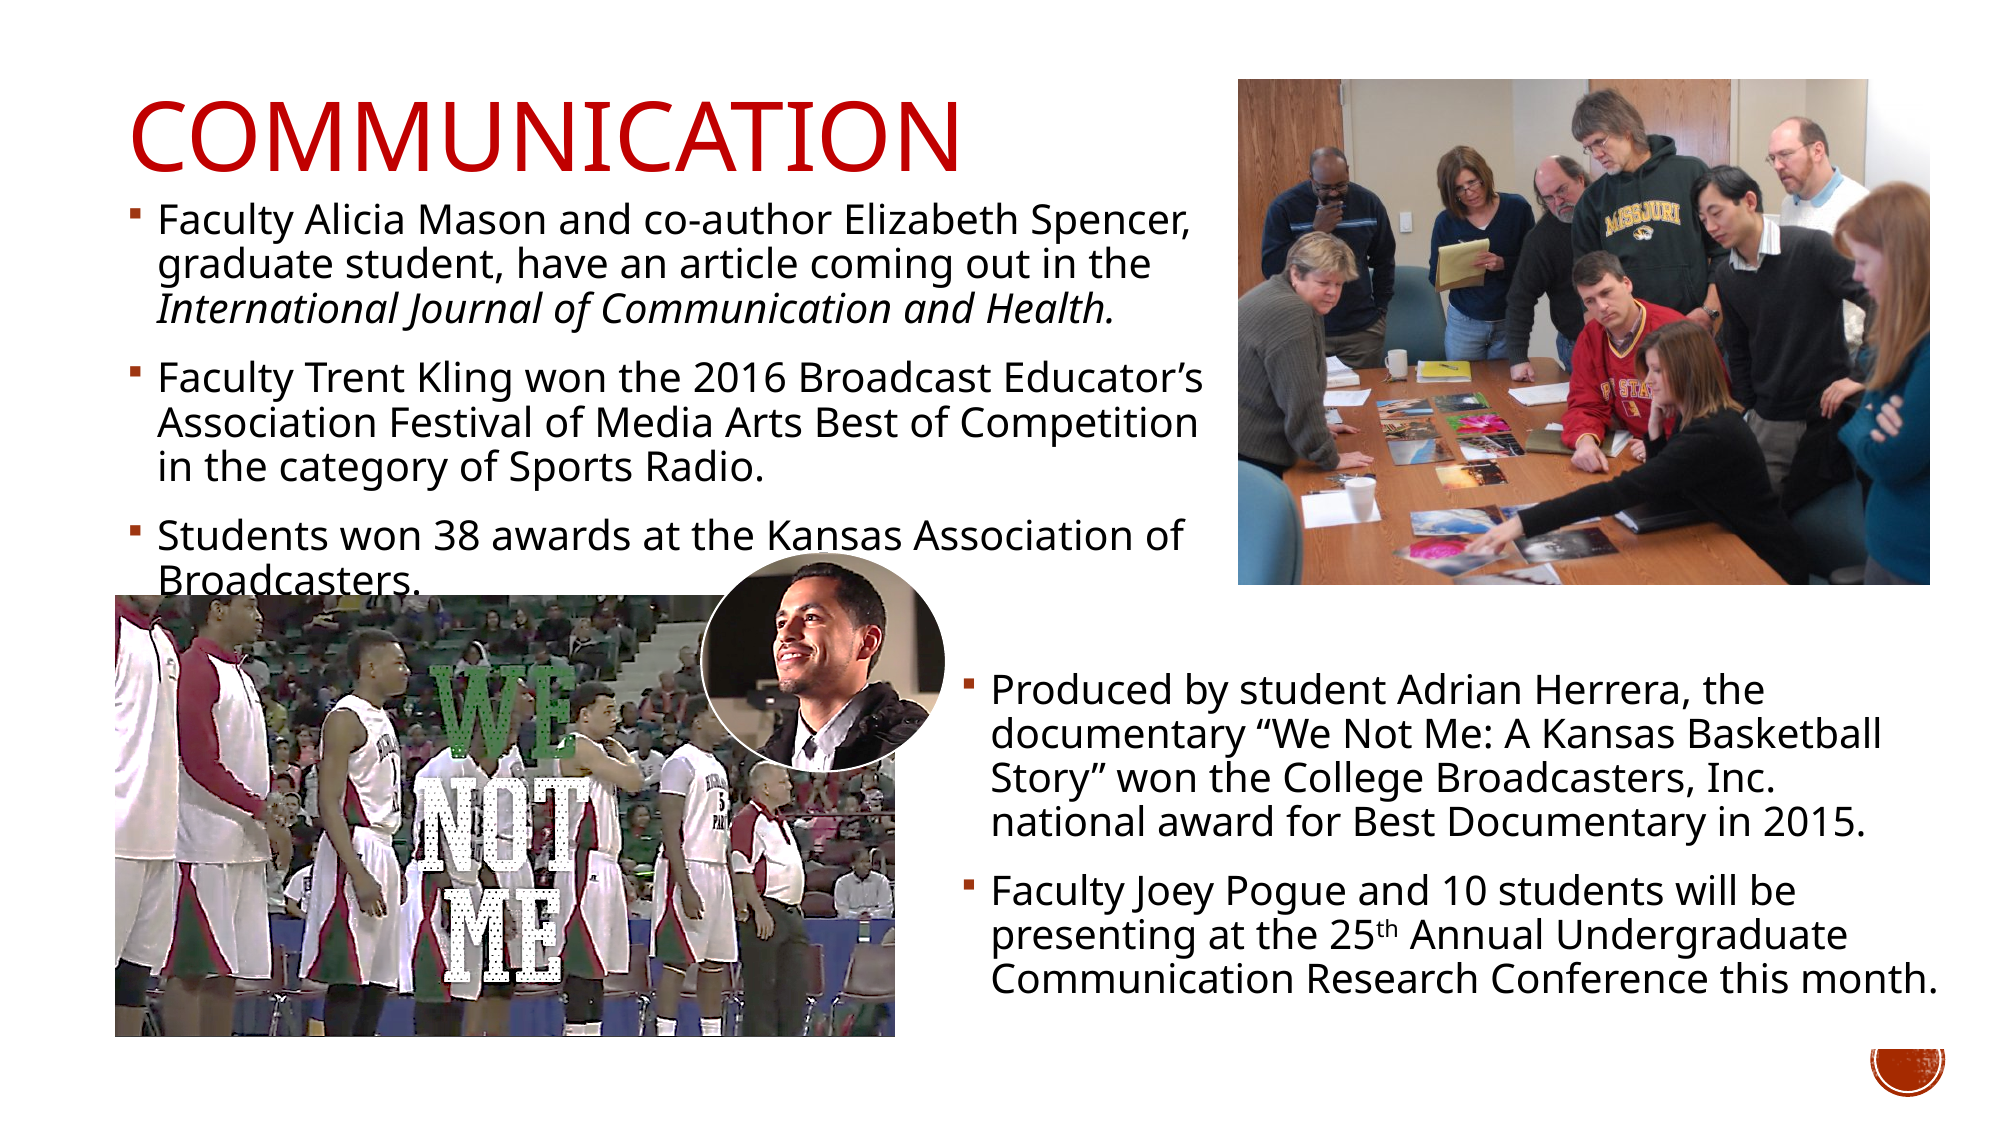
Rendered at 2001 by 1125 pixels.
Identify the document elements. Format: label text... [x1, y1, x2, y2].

picture [115, 553, 945, 1037]
list Faculty Alicia Mason and co-author Elizabeth Spencer, graduate student, have an article coming out in the International Journal of Communication and Health. Faculty Trent Kling won the 2016 Broadcast Educator’s Association Festival of Media Arts Best of Competition in the category of Sports Radio. Students won 38 awards at the Kansas Association of Broadcasters. [112, 191, 1239, 615]
text_box Produced by student Adrian Herrera, the documentary “We Not Me: A Kansas Basketball Story” won the College Broadcasters, Inc. national award for Best Documentary in 2015. Faculty Joey Pogue and 10 students will be presenting at the 25th Annual Undergraduate Communication Research Conference this month. [946, 661, 1957, 1049]
picture [1238, 79, 1930, 585]
title Communication [112, 79, 1238, 191]
